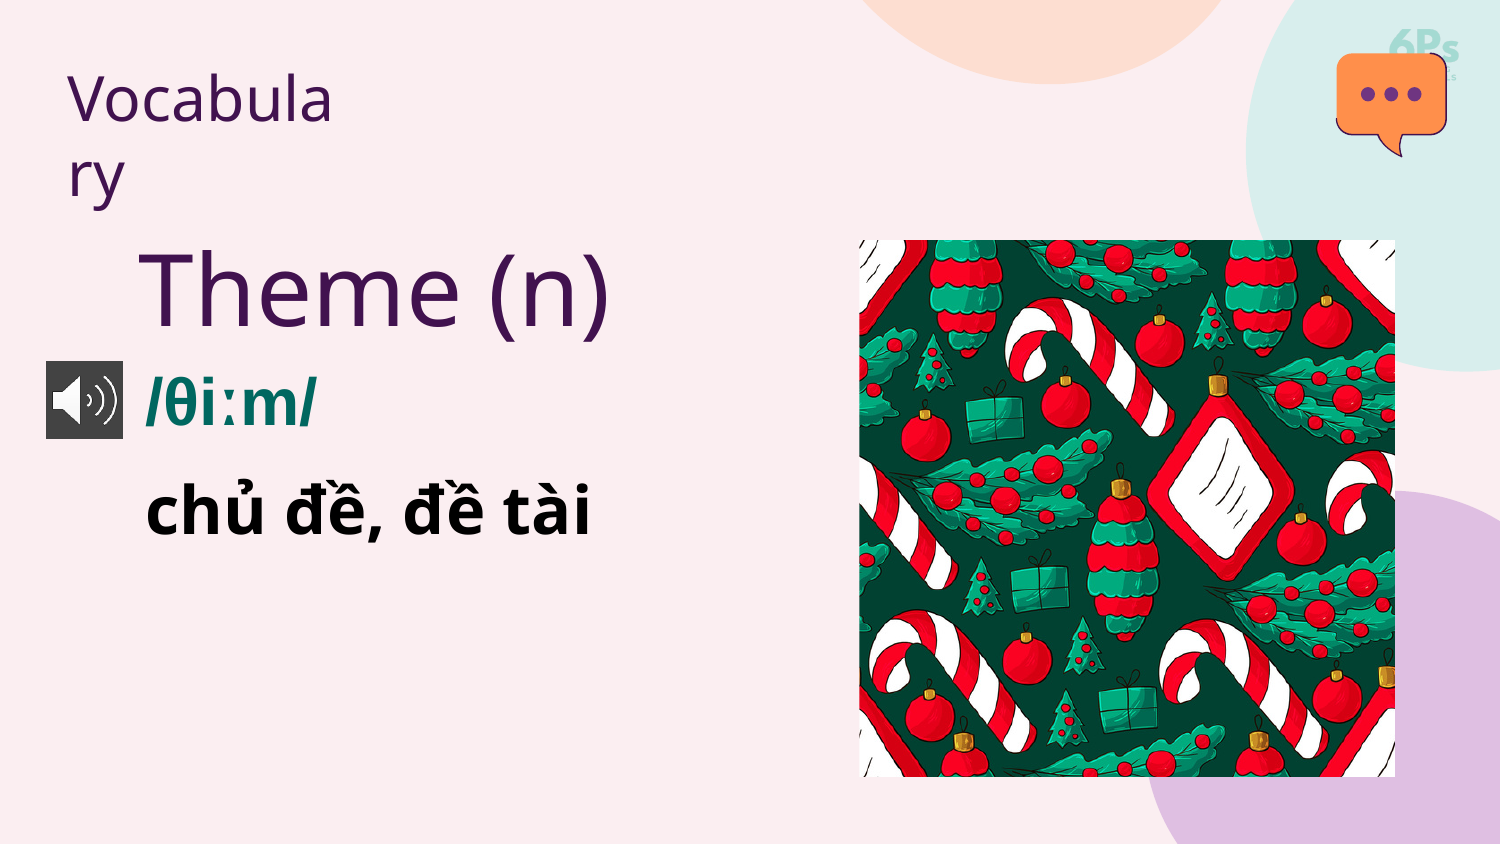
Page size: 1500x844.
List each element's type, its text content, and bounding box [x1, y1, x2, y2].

text_box [859, 240, 1396, 777]
text_box chủ đề, đề tài [130, 460, 723, 556]
title Vocabulary [52, 44, 360, 139]
picture [44, 360, 125, 440]
text_box Theme (n) [123, 211, 748, 352]
text_box /θiːm/ [130, 351, 590, 447]
